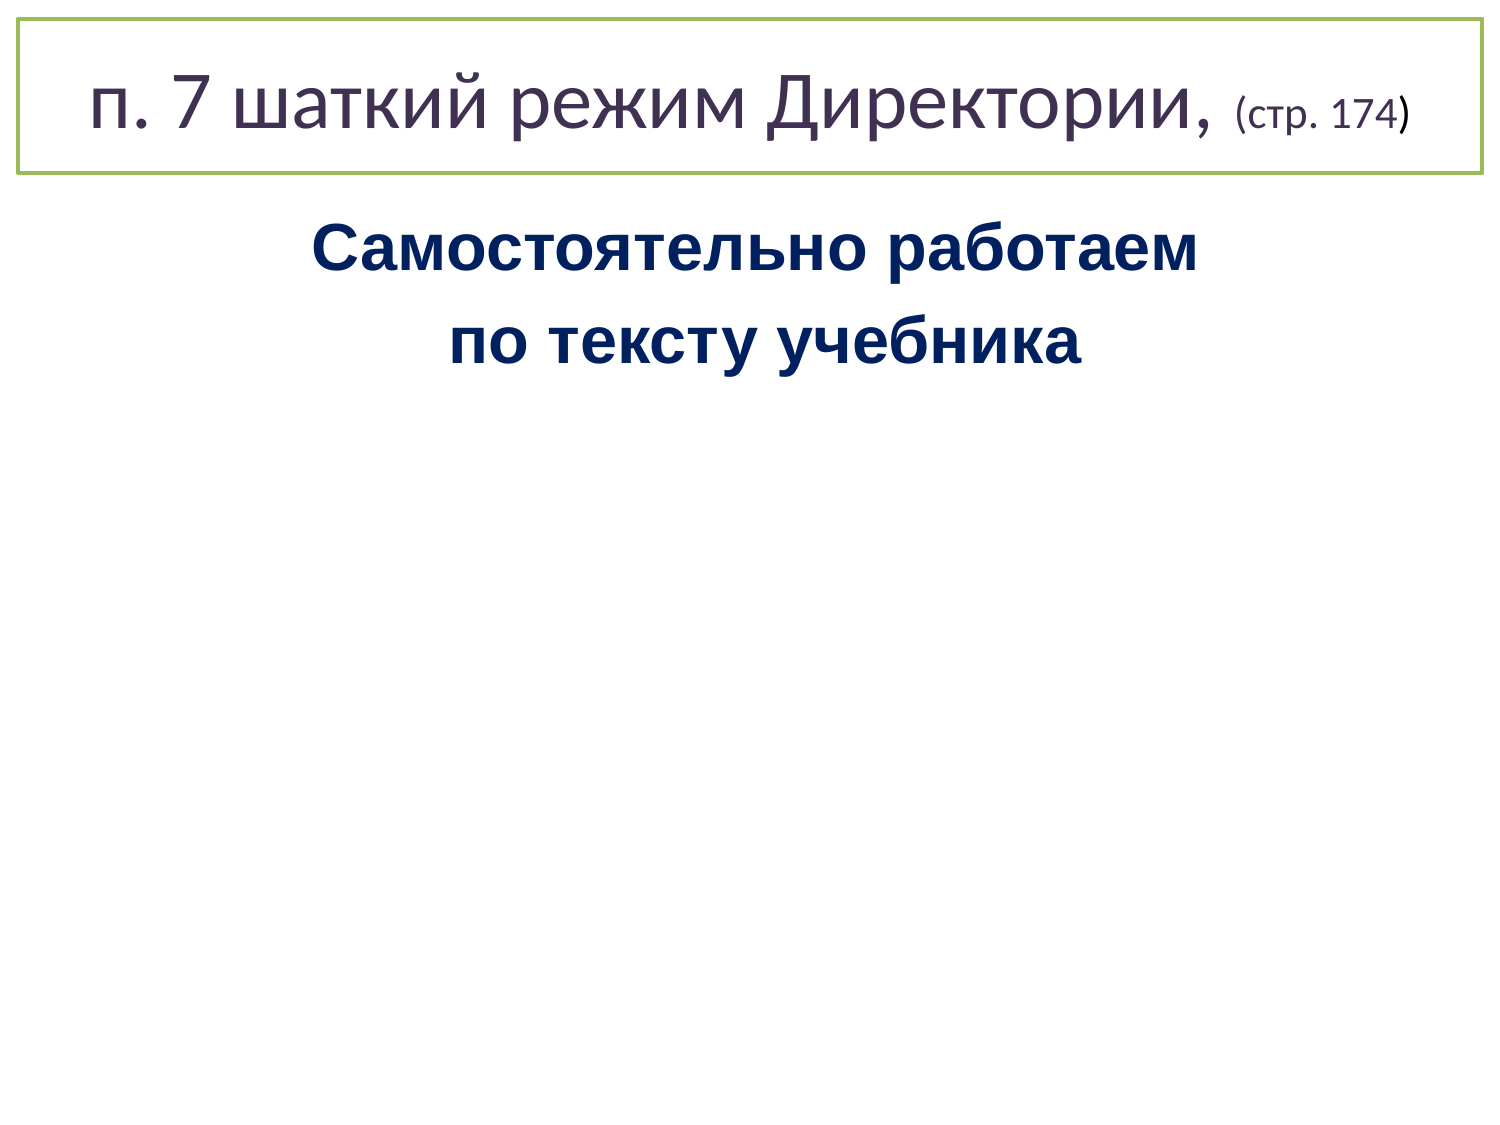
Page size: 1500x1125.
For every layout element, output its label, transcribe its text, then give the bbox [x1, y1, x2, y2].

subtitle Самостоятельно работаем по тексту учебника [41, 196, 1471, 433]
title п. 7 шаткий режим Директории, (стр. 174) [16, 17, 1484, 175]
